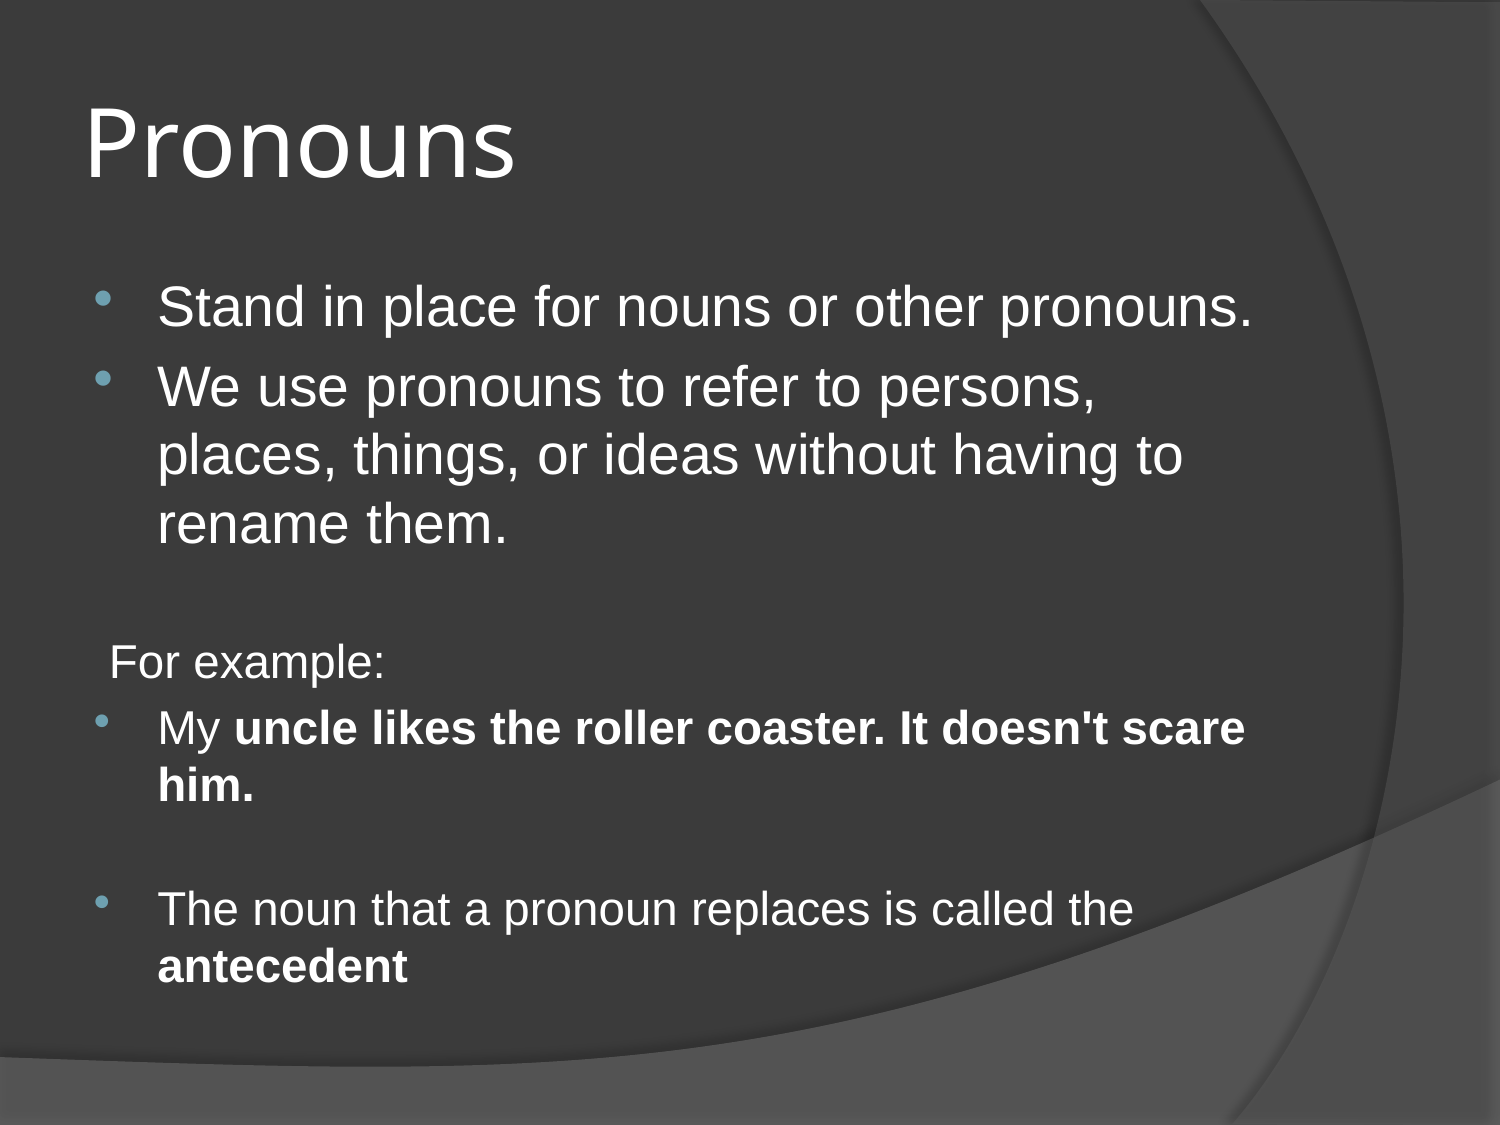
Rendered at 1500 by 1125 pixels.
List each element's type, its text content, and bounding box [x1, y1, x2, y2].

title Pronouns [75, 45, 1300, 233]
list Stand in place for nouns or other pronouns. We use pronouns to refer to persons, places, things, or ideas without having to rename them. For example: My uncle likes the roller coaster. It doesn't scare him. The noun that a pronoun replaces is called the antecedent [75, 262, 1300, 1005]
